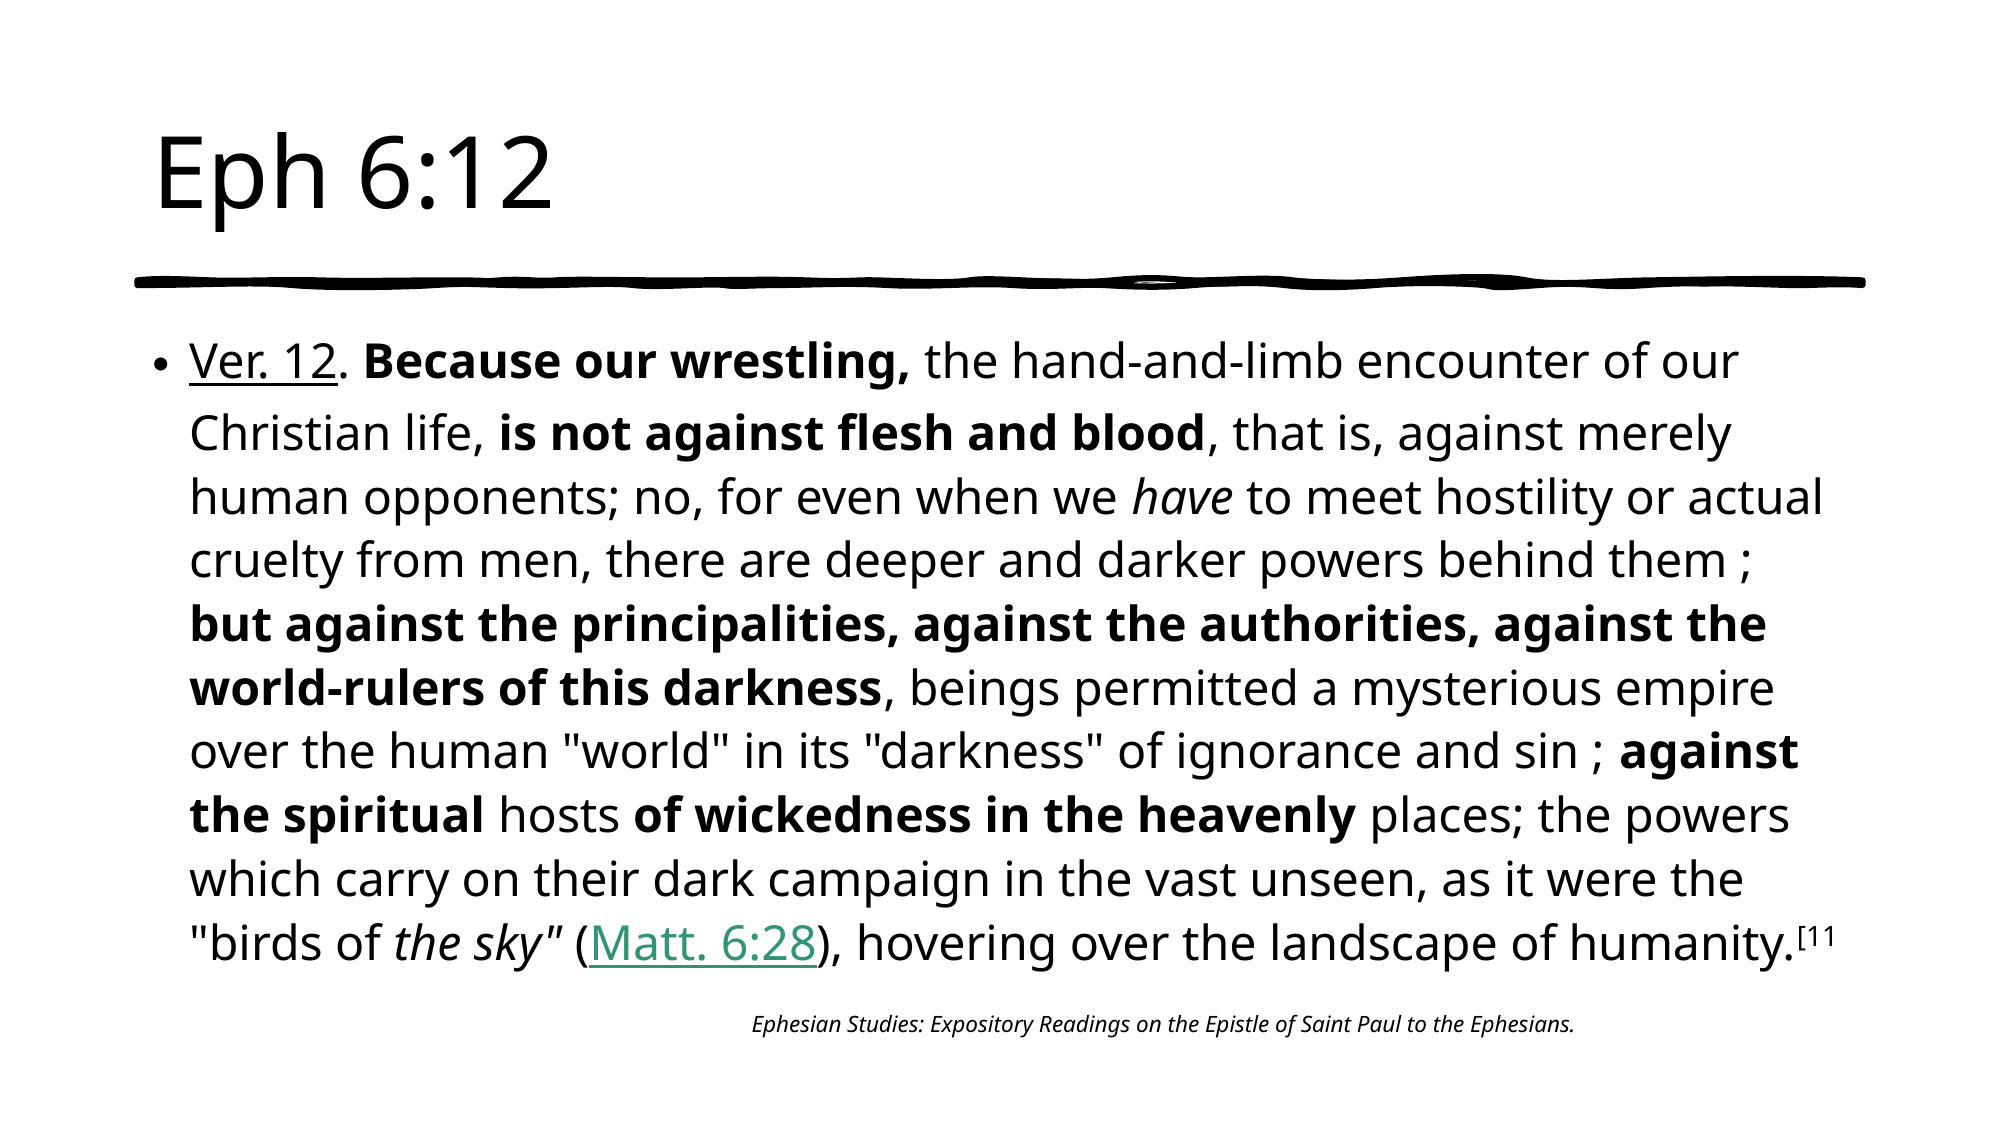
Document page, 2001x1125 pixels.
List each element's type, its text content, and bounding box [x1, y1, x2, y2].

list Ver. 12. Because our wrestling, the hand-and-limb encounter of our Christian life, is not against flesh and blood, that is, against merely human opponents; no, for even when we have to meet hostility or actual cruelty from men, there are deeper and darker powers behind them ; but against the principalities, against the authorities, against the world-rulers of this darkness, beings permitted a mysterious empire over the human "world" in its "darkness" of ignorance and sin ; against the spiritual hosts of wickedness in the heavenly places; the powers which carry on their dark campaign in the vast unseen, as it were the "birds of the sky" (Matt. 6:28), hovering over the landscape of humanity.[11 Ephesian Studies: Expository Readings on the Epistle of Saint Paul to the Ephesians. [137, 316, 1863, 1076]
title Eph 6:12 [137, 59, 1863, 278]
